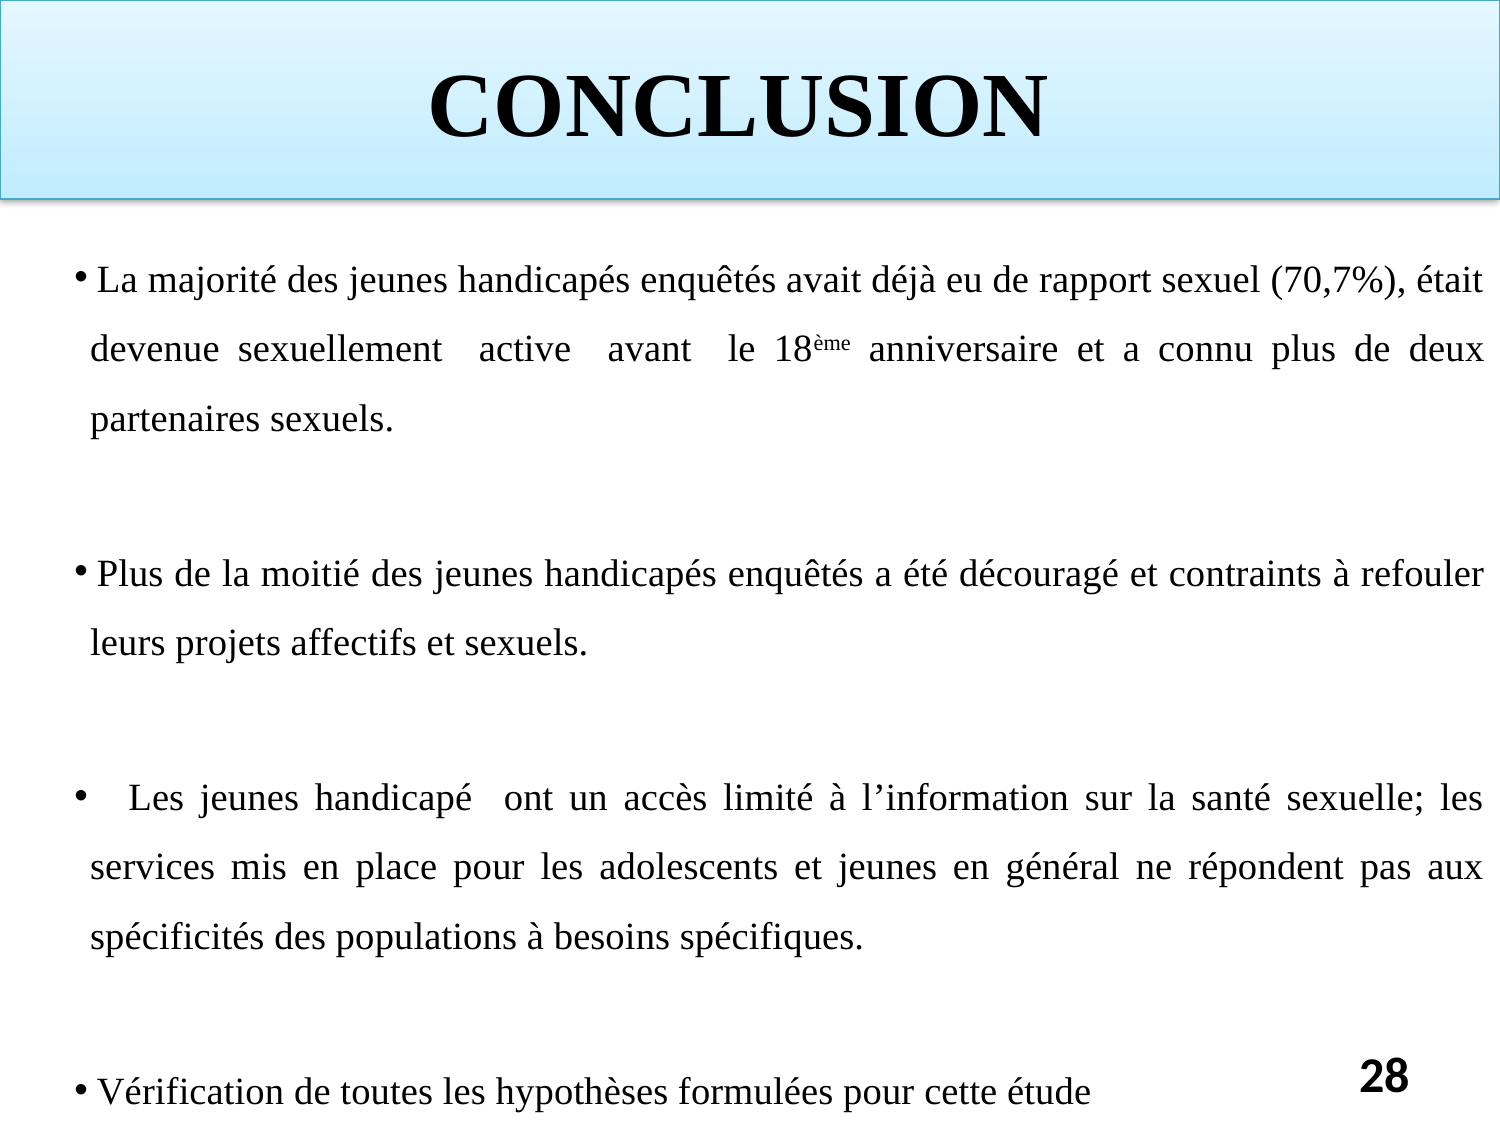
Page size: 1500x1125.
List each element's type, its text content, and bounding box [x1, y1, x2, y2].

title CONCLUSION [0, 0, 1500, 200]
slide_number 28 [1074, 1042, 1425, 1103]
list La majorité des jeunes handicapés enquêtés avait déjà eu de rapport sexuel (70,7%), était devenue sexuellement active avant le 18ème anniversaire et a connu plus de deux partenaires sexuels. Plus de la moitié des jeunes handicapés enquêtés a été découragé et contraints à refouler leurs projets affectifs et sexuels. Les jeunes handicapé ont un accès limité à l’information sur la santé sexuelle; les services mis en place pour les adolescents et jeunes en général ne répondent pas aux spécificités des populations à besoins spécifiques. Vérification de toutes les hypothèses formulées pour cette étude [46, 222, 1500, 1125]
